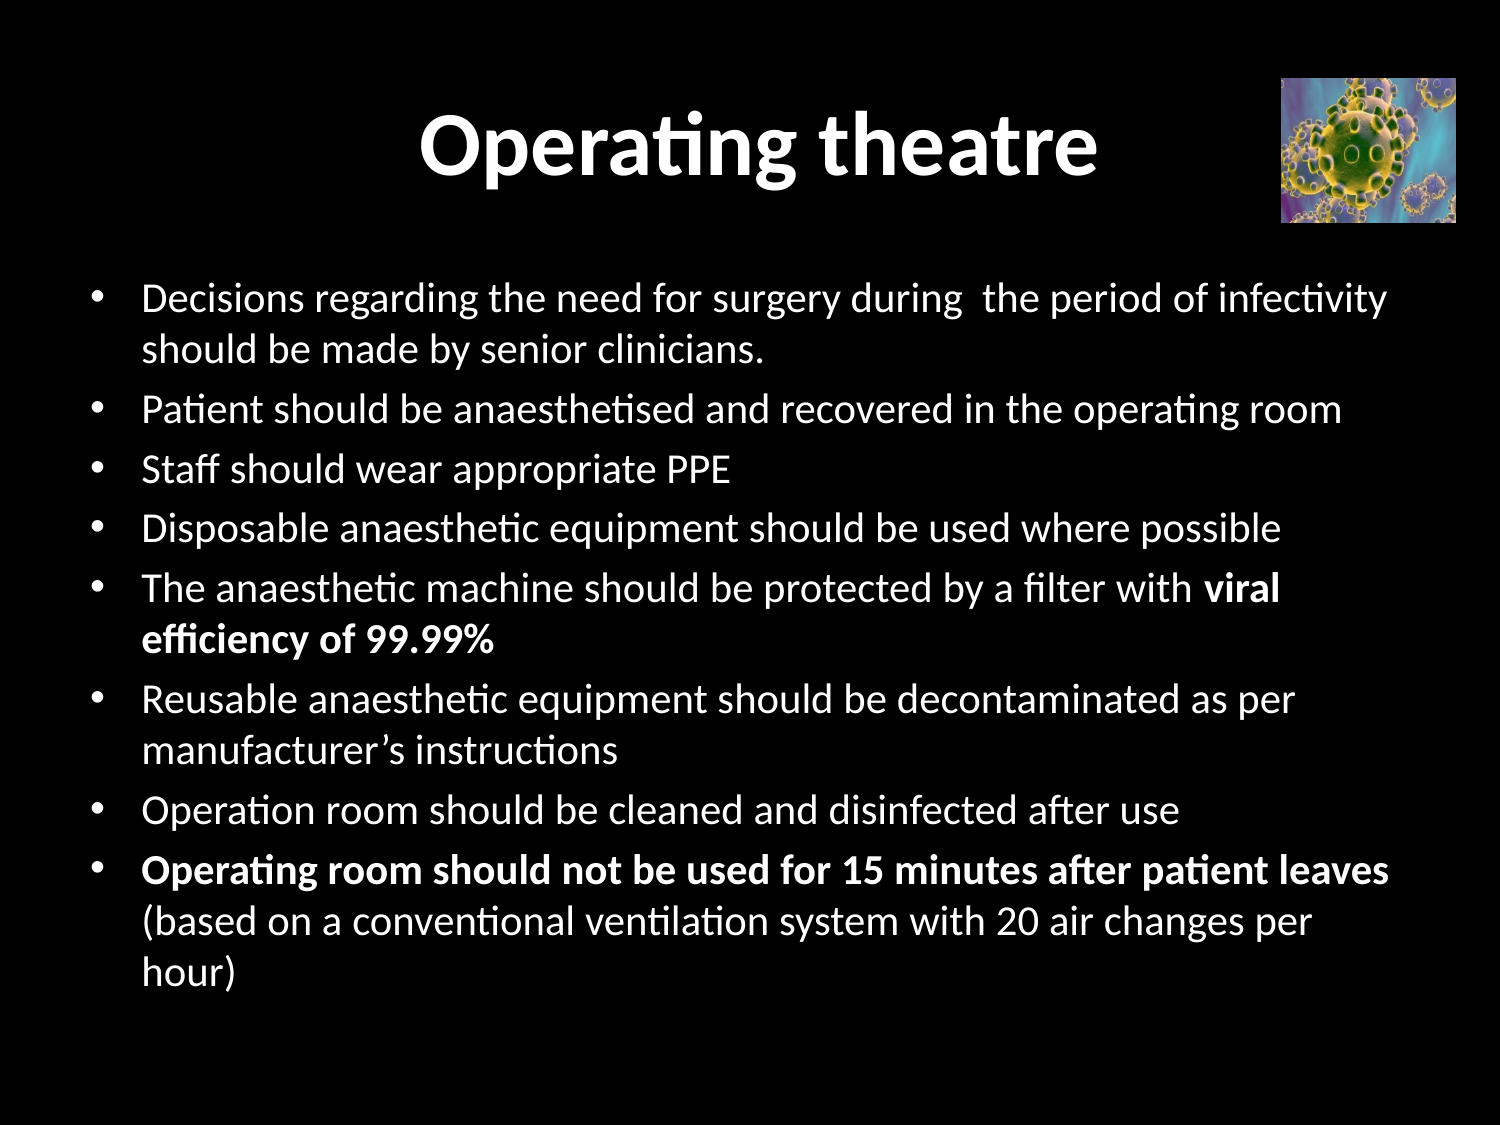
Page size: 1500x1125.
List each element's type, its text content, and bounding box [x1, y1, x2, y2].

picture [1281, 77, 1456, 223]
list Decisions regarding the need for surgery during the period of infectivity should be made by senior clinicians. Patient should be anaesthetised and recovered in the operating room Staff should wear appropriate PPE Disposable anaesthetic equipment should be used where possible The anaesthetic machine should be protected by a filter with viral efficiency of 99.99% Reusable anaesthetic equipment should be decontaminated as per manufacturer’s instructions Operation room should be cleaned and disinfected after use Operating room should not be used for 15 minutes after patient leaves (based on a conventional ventilation system with 20 air changes per hour) [75, 262, 1425, 1005]
title Operating theatre [75, 45, 1425, 233]
